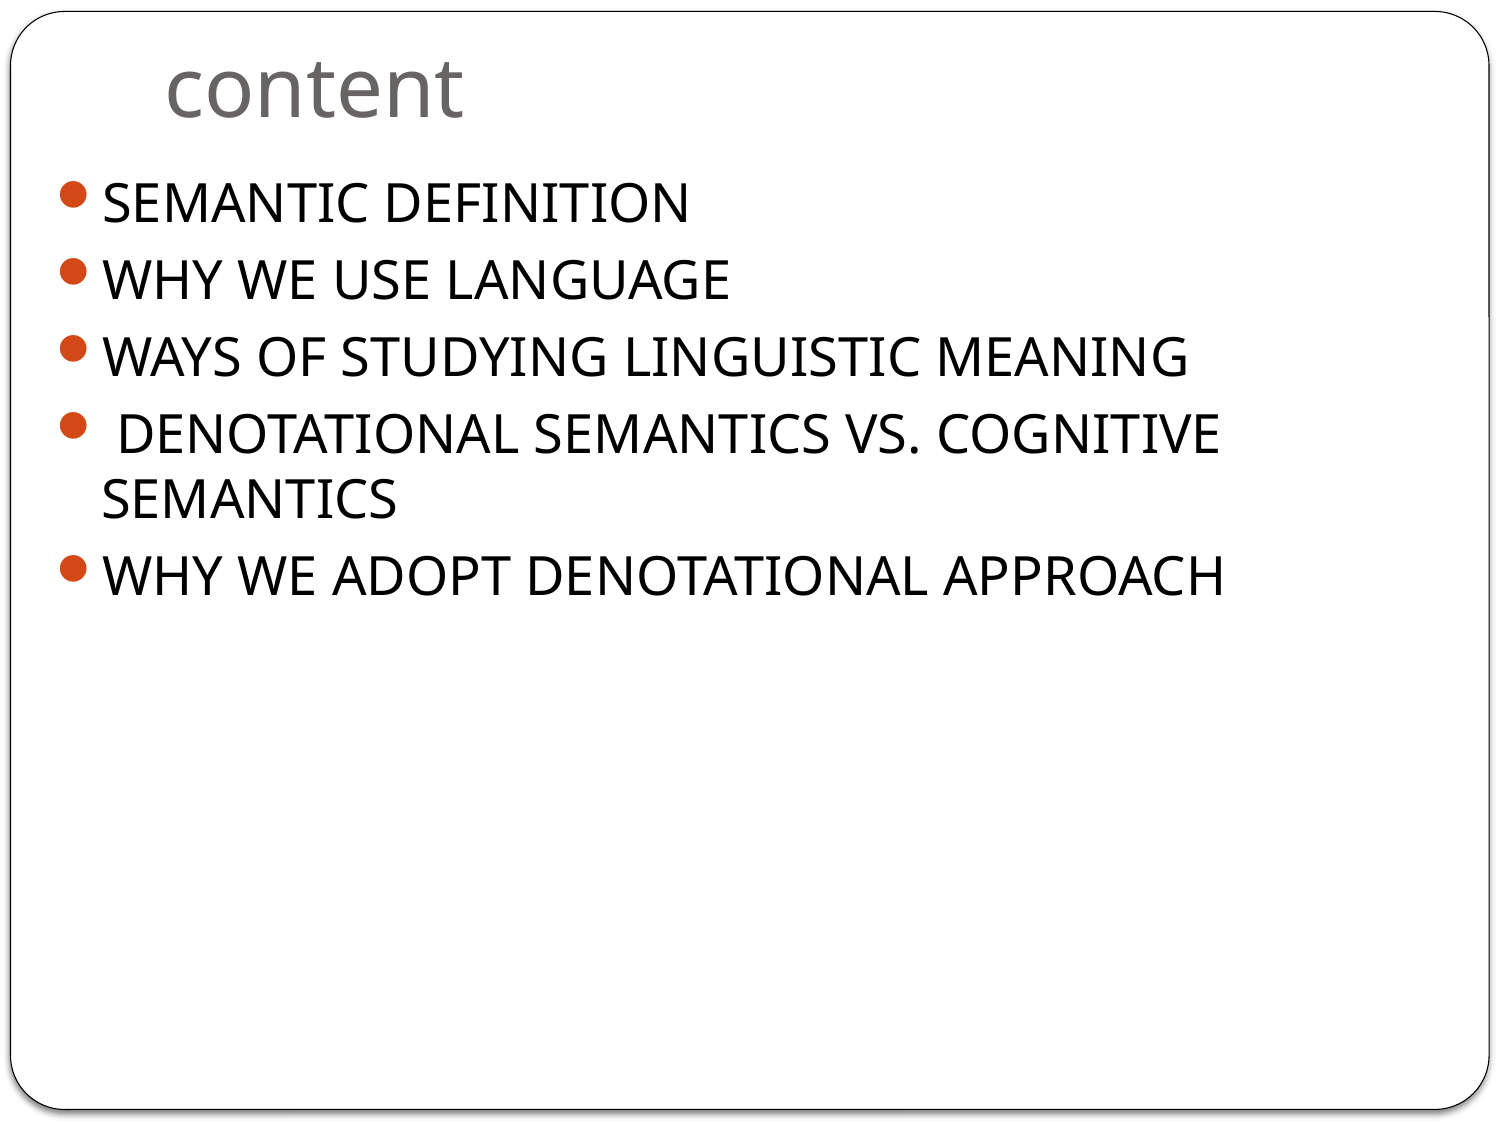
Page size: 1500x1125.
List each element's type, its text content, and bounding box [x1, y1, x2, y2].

title content [150, 0, 1425, 149]
list Semantic definition Why we use language Ways of studying linguistic meaning Denotational semantics vs. cognitive semantics Why we adopt denotational approach [41, 160, 1447, 1094]
